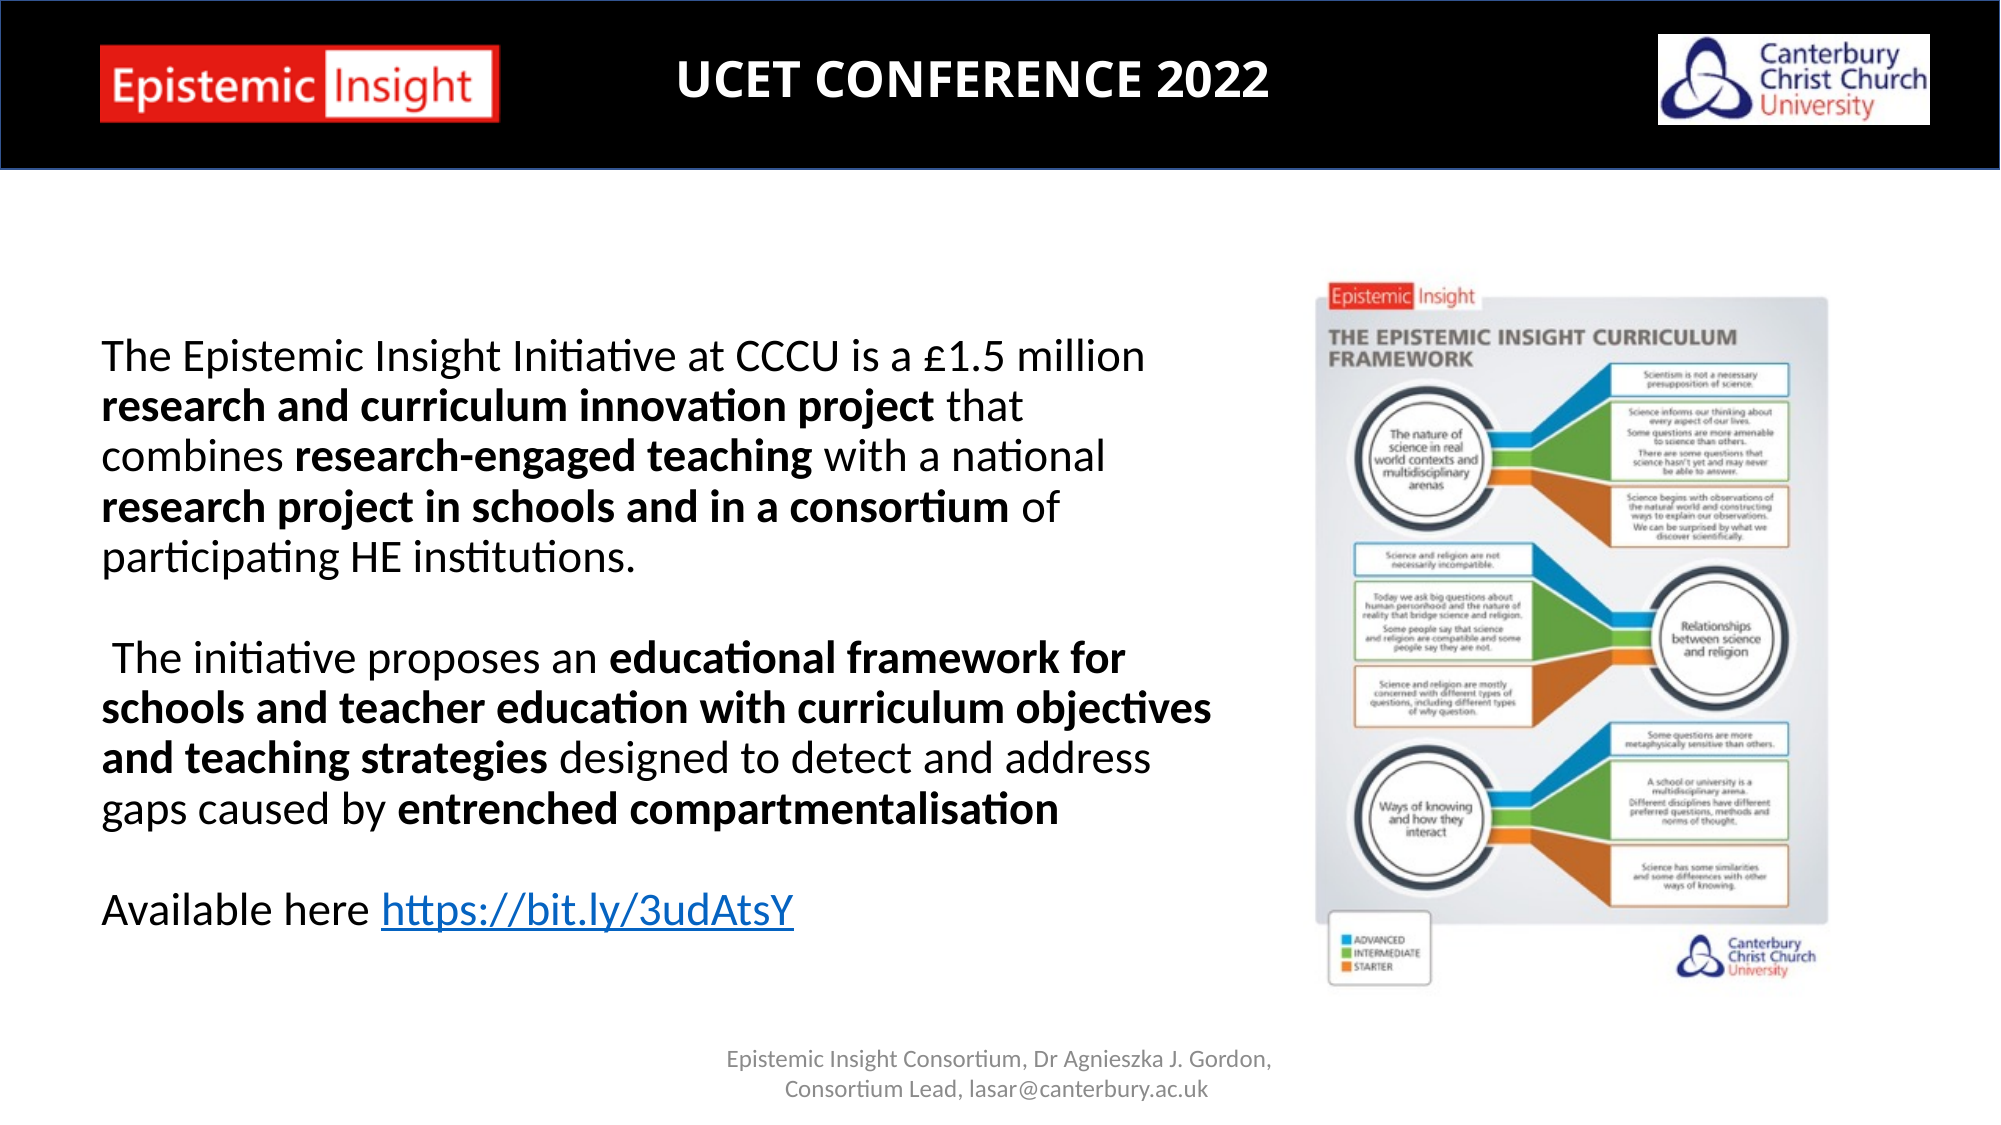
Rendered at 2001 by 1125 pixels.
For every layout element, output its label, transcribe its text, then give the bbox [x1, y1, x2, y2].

title The Epistemic Insight Initiative at CCCU is a £1.5 million research and curriculum innovation project that combines research-engaged teaching with a national research project in schools and in a consortium of participating HE institutions. The initiative proposes an educational framework for schools and teacher education with curriculum objectives and teaching strategies designed to detect and address gaps caused by entrenched compartmentalisation Available here https://bit.ly/3udAtsY [86, 176, 1229, 1032]
text_box EI activities: CC [0, 0, 2000, 170]
picture [100, 44, 501, 125]
picture [1658, 34, 1930, 125]
picture [1303, 244, 1841, 1004]
footer Epistemic Insight Consortium, Dr Agnieszka J. Gordon, Consortium Lead, lasar@canterbury.ac.uk [662, 1042, 1338, 1103]
